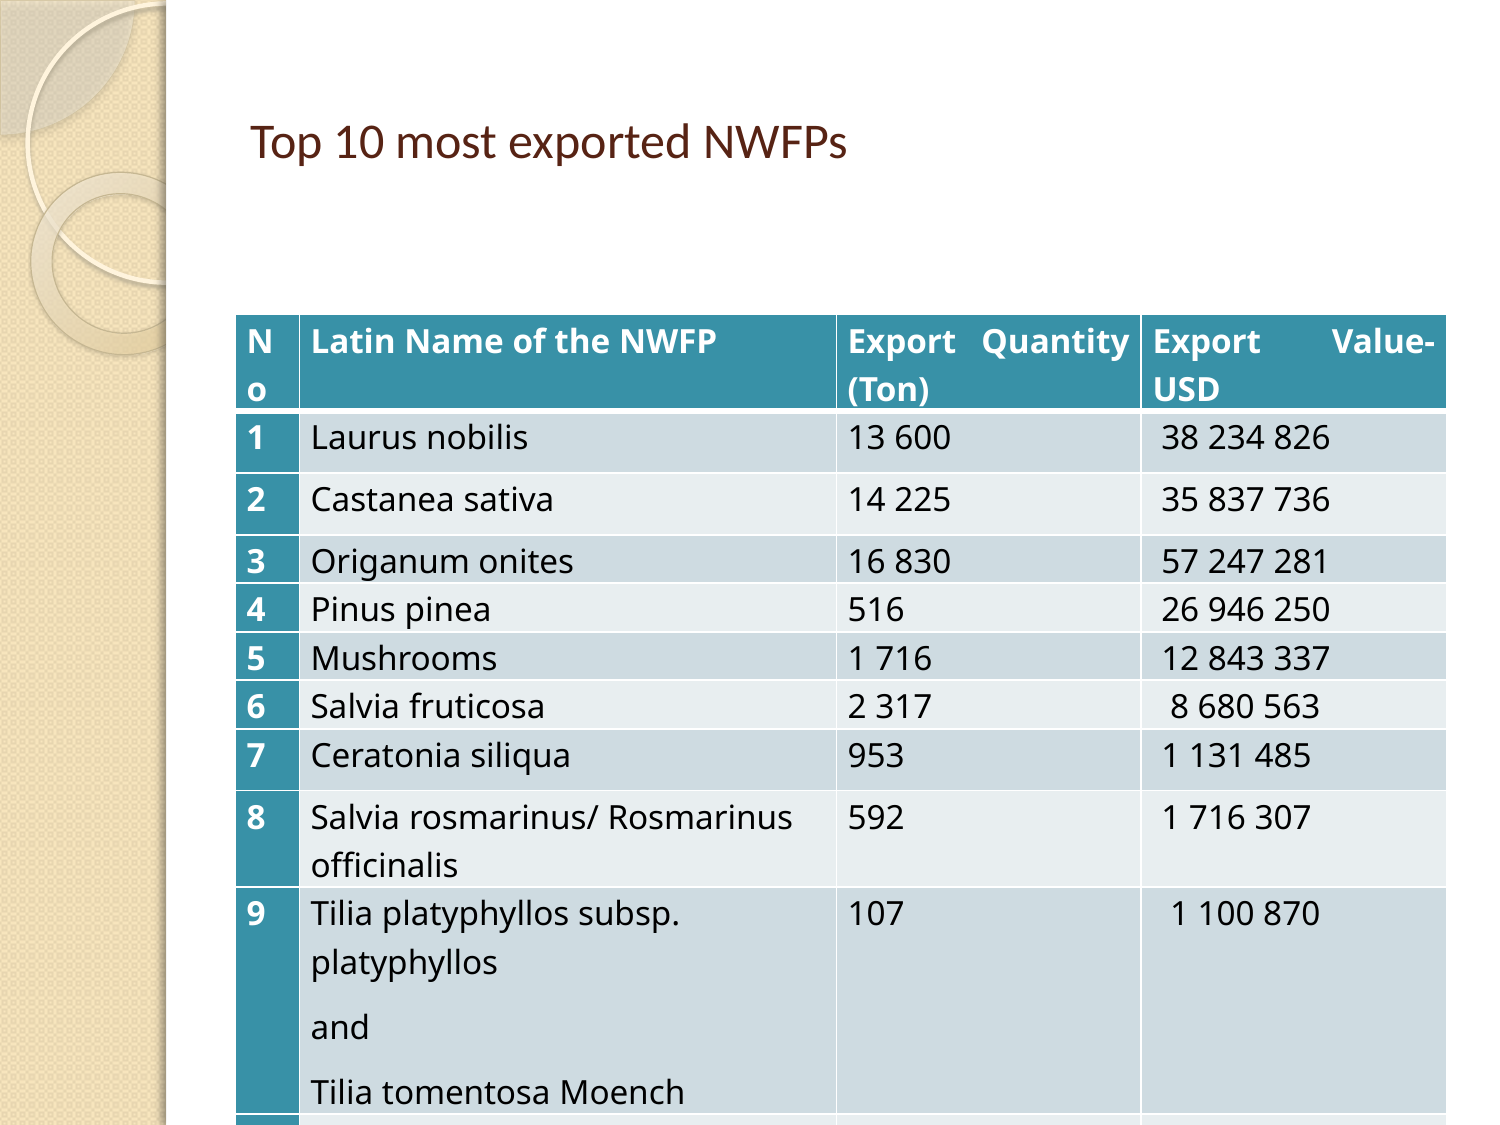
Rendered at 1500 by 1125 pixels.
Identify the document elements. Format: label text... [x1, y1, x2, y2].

table_cell 8 [236, 791, 299, 886]
table_cell 1 100 870 [1142, 888, 1446, 1113]
table_cell 14 225 [837, 474, 1140, 534]
table_header No [236, 315, 299, 408]
table_cell 35 837 736 [1142, 474, 1446, 534]
table_cell Castanea sativa [300, 474, 836, 534]
table_cell Pinus pinea [300, 584, 836, 631]
table_cell 592 [837, 791, 1140, 886]
table_header Export Quantity (Ton) [837, 315, 1140, 408]
table_cell 26 946 250 [1142, 584, 1446, 631]
table_cell 1 716 [837, 633, 1140, 679]
table_cell 3 [236, 536, 299, 582]
table_cell 953 [837, 730, 1140, 790]
table_cell 12 843 337 [1142, 633, 1446, 679]
table_cell 10 [236, 1115, 299, 1125]
table_cell 1415 [837, 1115, 1140, 1125]
table_cell Salvia rosmarinus/ Rosmarinus officinalis [300, 791, 836, 886]
table_cell 6 [236, 681, 299, 728]
table_cell Mulberry-Blackberry- [300, 1115, 836, 1125]
table_header Export Value-USD [1142, 315, 1446, 408]
table_cell Salvia fruticosa [300, 681, 836, 728]
table_cell 8 680 563 [1142, 681, 1446, 728]
table_cell 5 190 832 [1142, 1115, 1446, 1125]
table_cell 2 317 [837, 681, 1140, 728]
table_cell 9 [236, 888, 299, 1113]
table_cell 13 600 [837, 414, 1140, 472]
table_cell Origanum onites [300, 536, 836, 582]
table_cell 38 234 826 [1142, 414, 1446, 472]
table_cell Mushrooms [300, 633, 836, 679]
title Top 10 most exported NWFPs [235, 45, 1466, 233]
table_header Latin Name of the NWFP [300, 315, 836, 408]
table_cell 516 [837, 584, 1140, 631]
table_cell Ceratonia siliqua [300, 730, 836, 790]
table_cell 107 [837, 888, 1140, 1113]
table_cell 4 [236, 584, 299, 631]
table_cell 1 716 307 [1142, 791, 1446, 886]
table_cell 2 [236, 474, 299, 534]
table_cell Laurus nobilis [300, 414, 836, 472]
table_cell 1 131 485 [1142, 730, 1446, 790]
table_cell Tilia platyphyllos subsp. platyphyllos and Tilia tomentosa Moench [300, 888, 836, 1113]
table_cell 1 [236, 414, 299, 472]
table_cell 7 [236, 730, 299, 790]
table_cell 5 [236, 633, 299, 679]
table_cell 16 830 [837, 536, 1140, 582]
table_cell 57 247 281 [1142, 536, 1446, 582]
